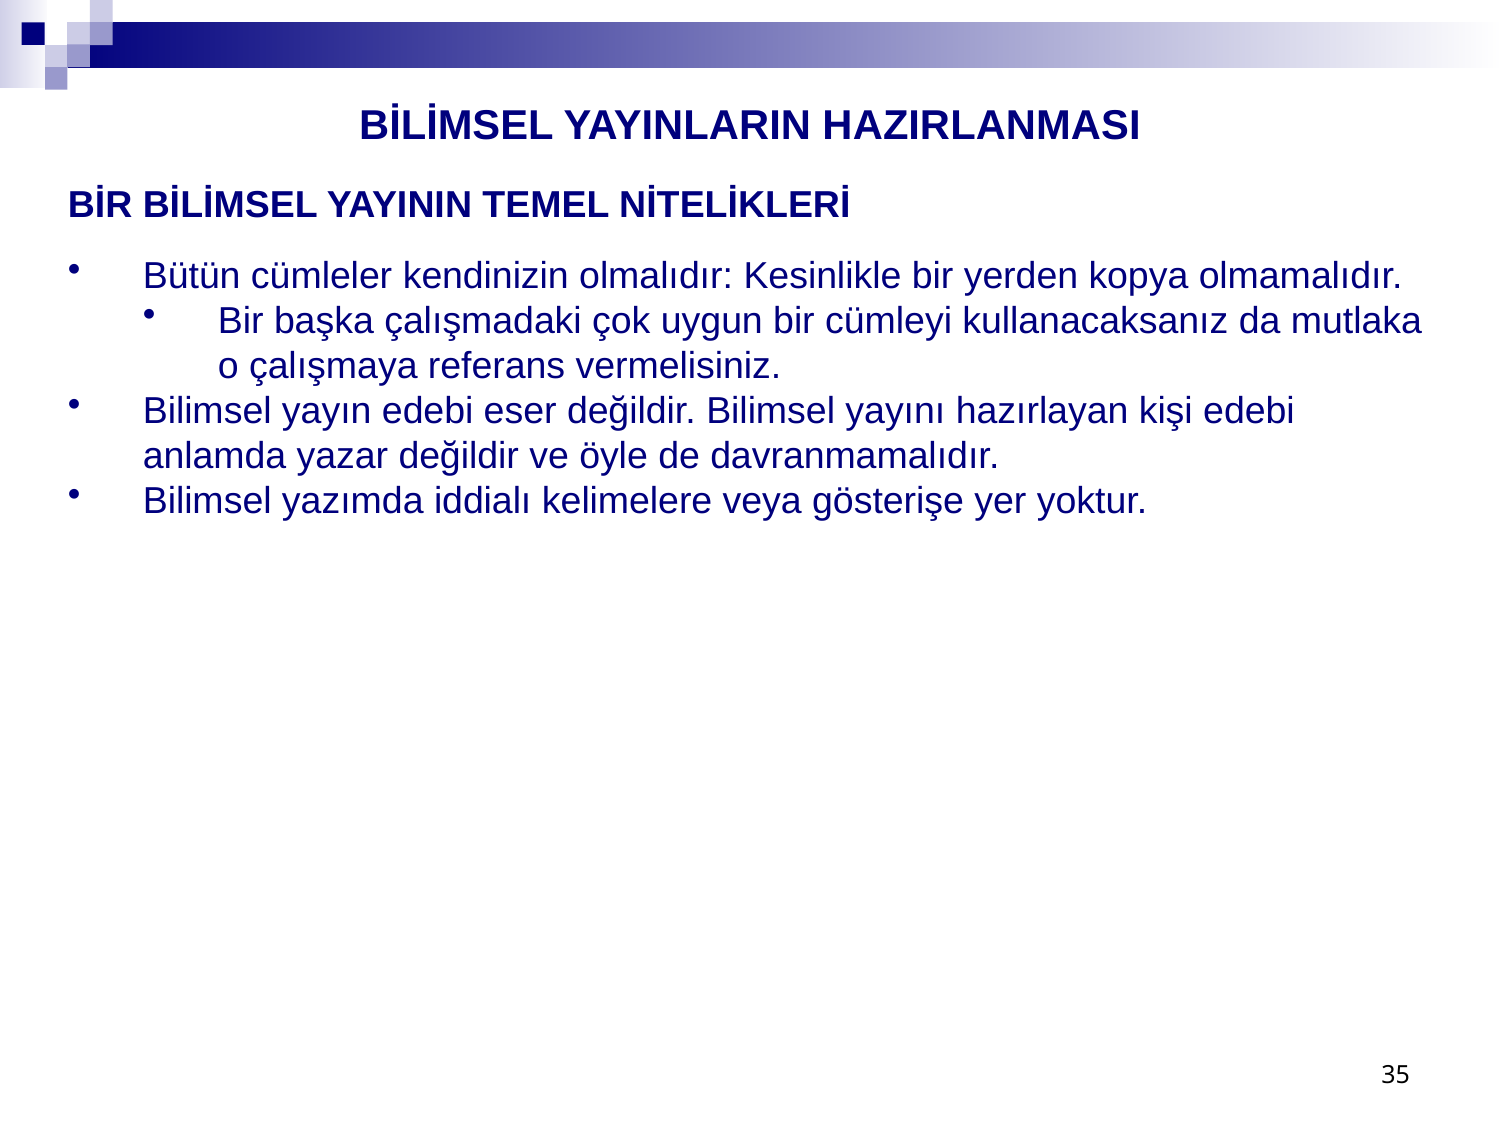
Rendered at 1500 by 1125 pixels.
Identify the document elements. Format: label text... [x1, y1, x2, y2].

text_box BİR BİLİMSEL YAYININ TEMEL NİTELİKLERİ [53, 172, 1447, 233]
text_box Bütün cümleler kendinizin olmalıdır: Kesinlikle bir yerden kopya olmamalıdır. Bir başka çalışmadaki çok uygun bir cümleyi kullanacaksanız da mutlaka o çalışmaya referans vermelisiniz. Bilimsel yayın edebi eser değildir. Bilimsel yayını hazırlayan kişi edebi anlamda yazar değildir ve öyle de davranmamalıdır. Bilimsel yazımda iddialı kelimelere veya gösterişe yer yoktur. [53, 243, 1447, 529]
slide_number 35 [1074, 1024, 1426, 1101]
text_box BİLİMSEL YAYINLARIN HAZIRLANMASI [0, 90, 1500, 155]
